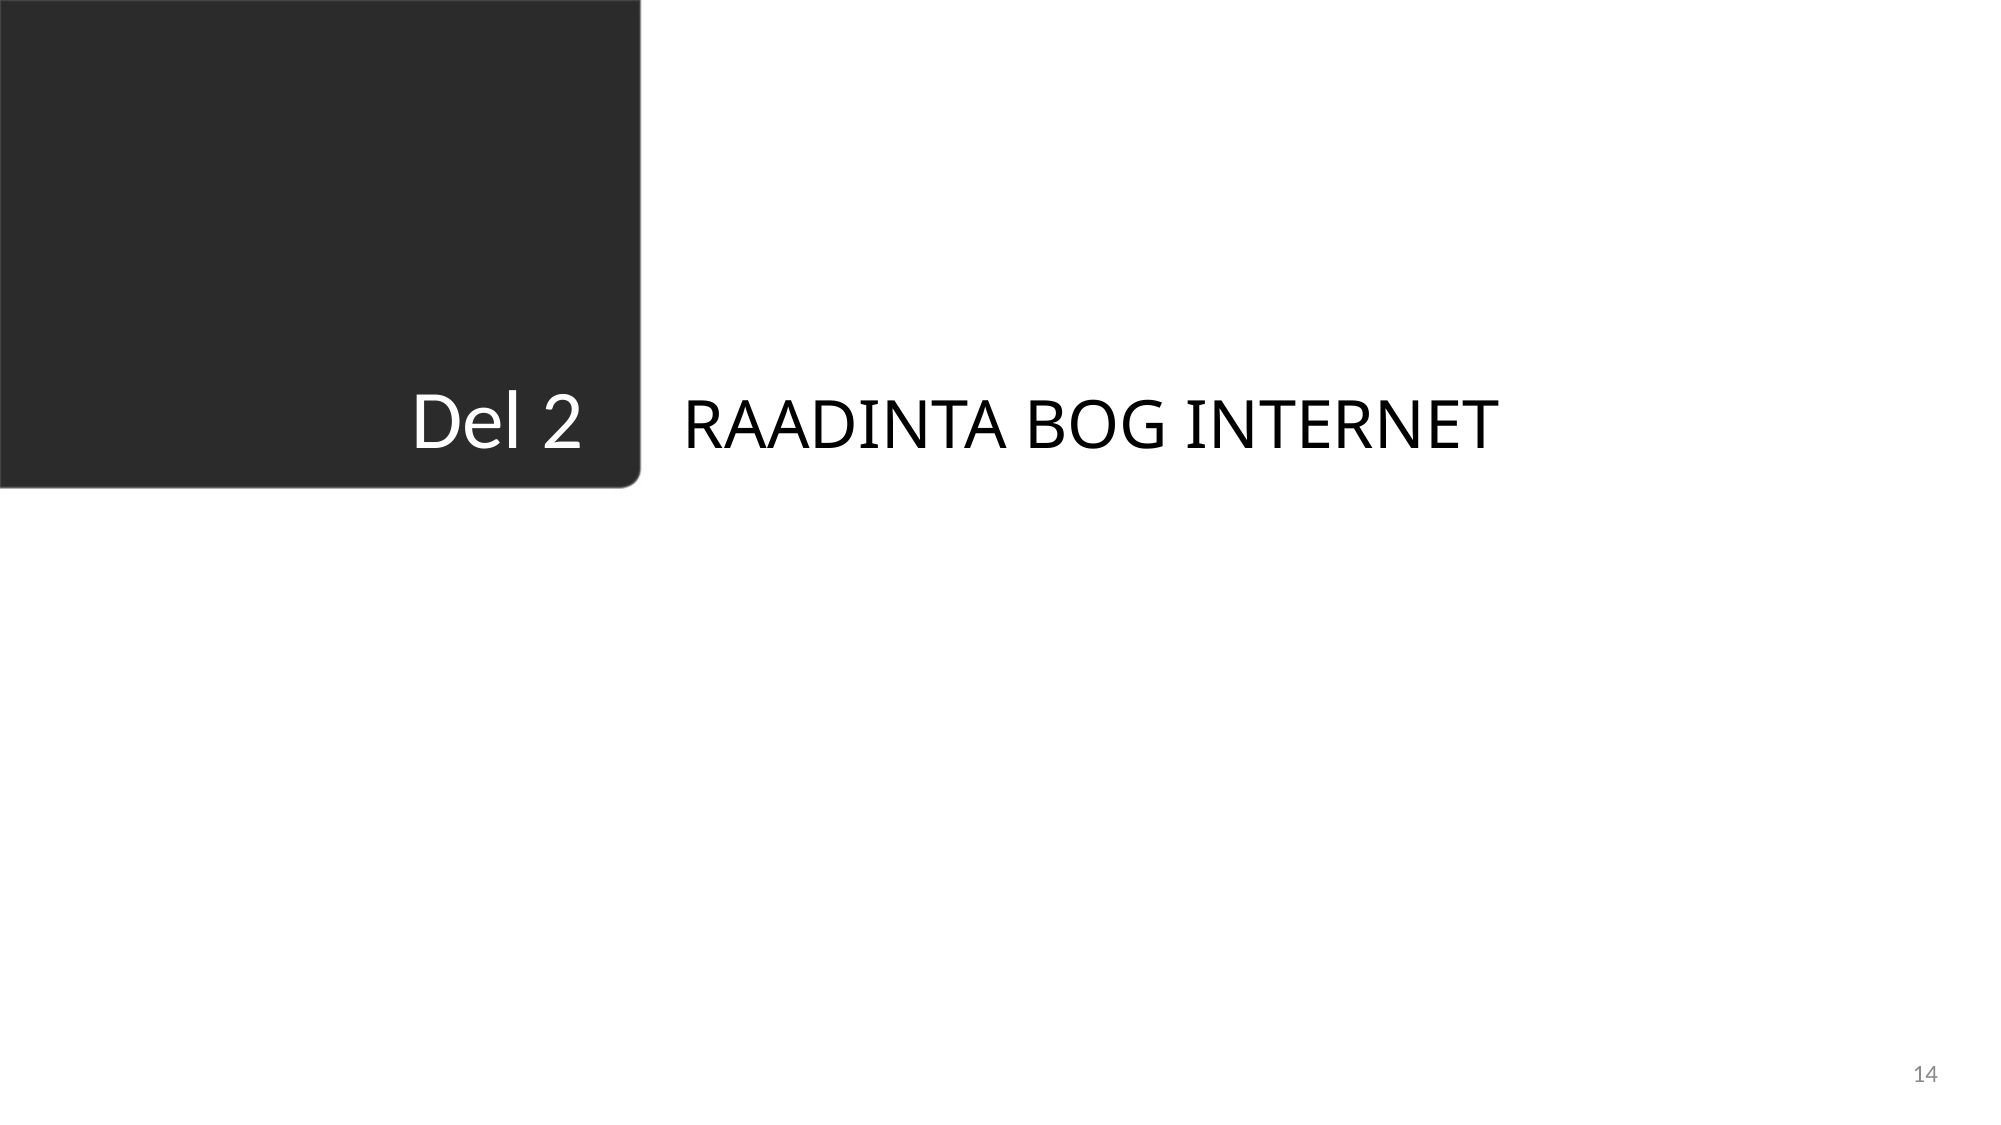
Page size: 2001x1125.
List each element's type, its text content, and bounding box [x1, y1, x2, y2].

list RAADINTA BOG INTERNET [667, 383, 1938, 463]
picture [0, 0, 2000, 1124]
slide_number 14 [1733, 1042, 1954, 1103]
title Del 2 [395, 404, 603, 474]
